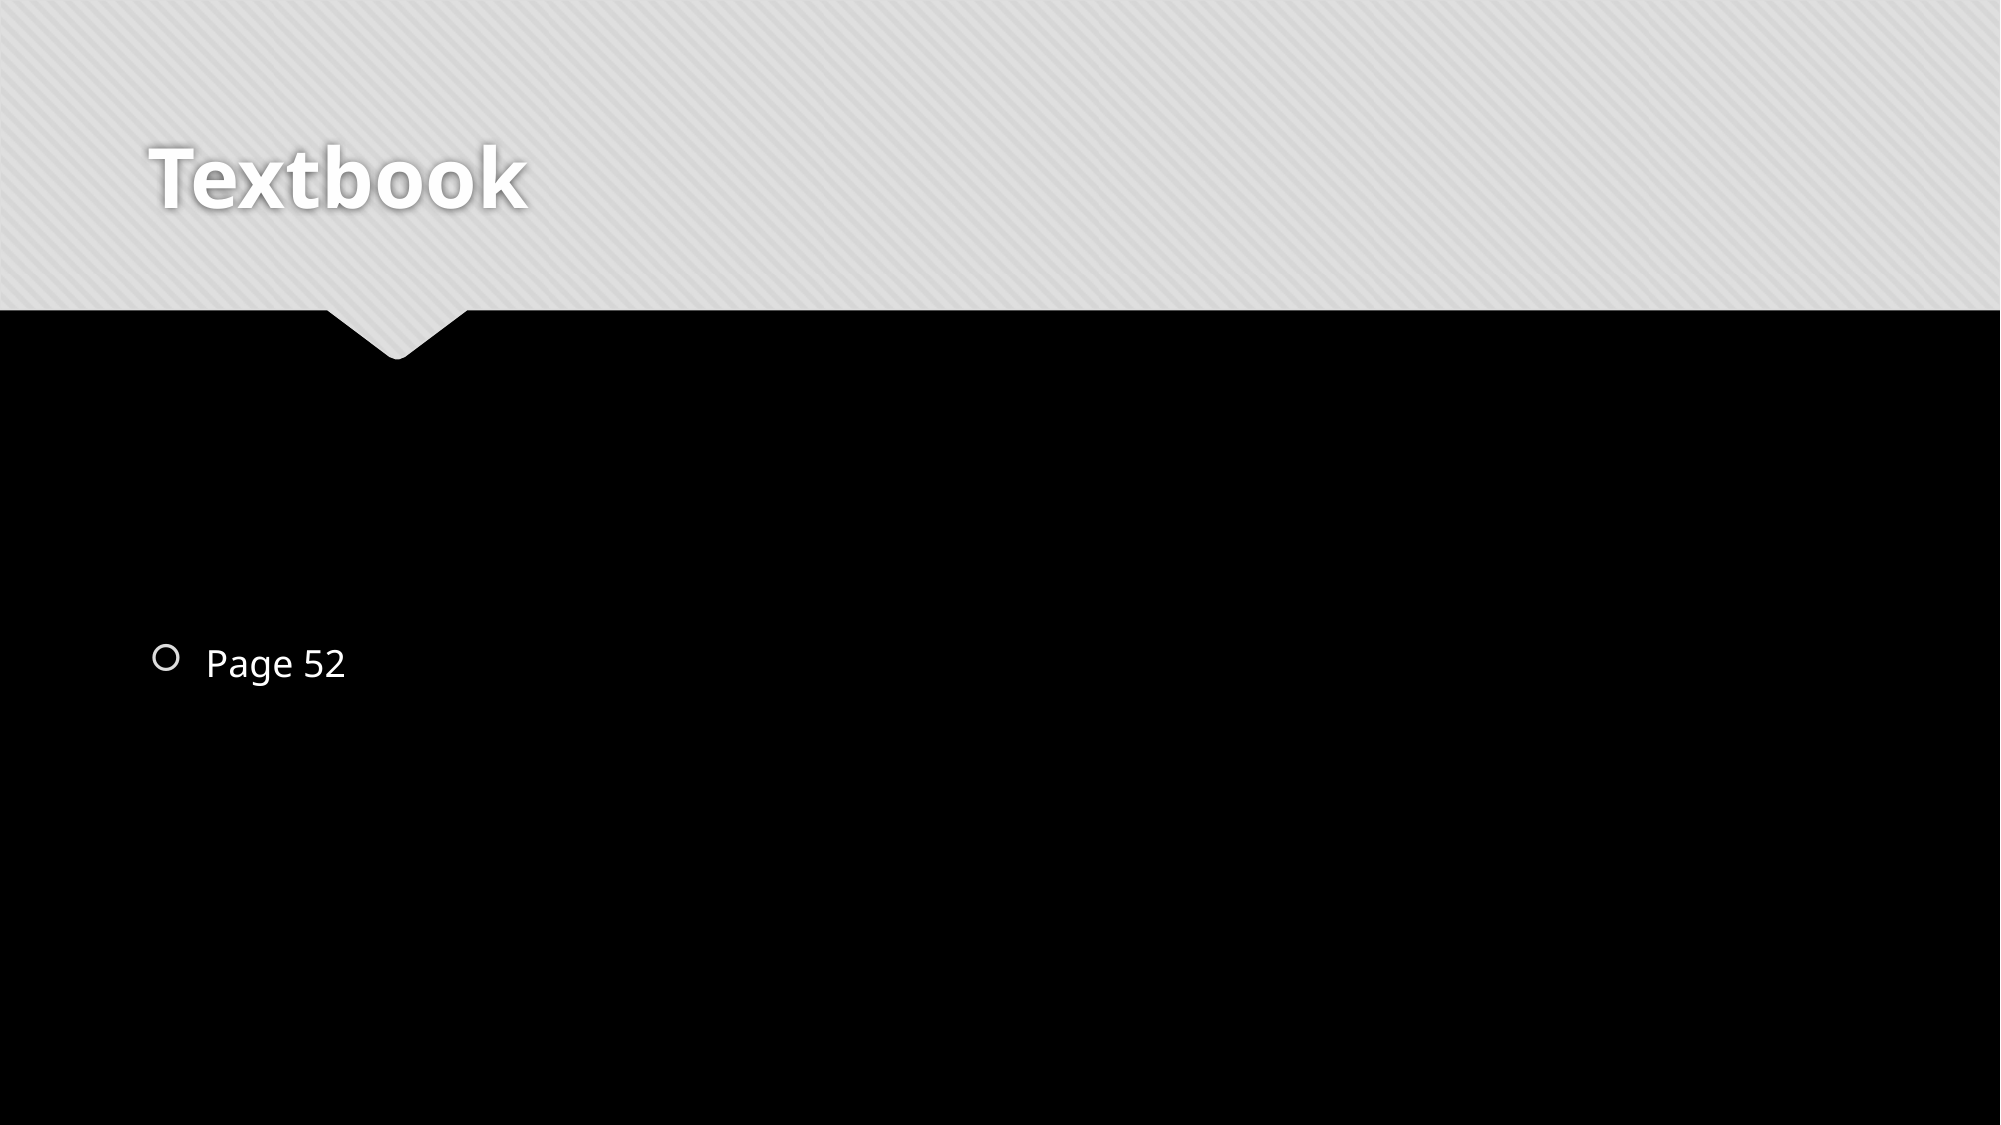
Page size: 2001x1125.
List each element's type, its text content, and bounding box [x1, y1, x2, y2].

list Page 52 [134, 364, 1866, 962]
title Textbook [132, 73, 1868, 233]
